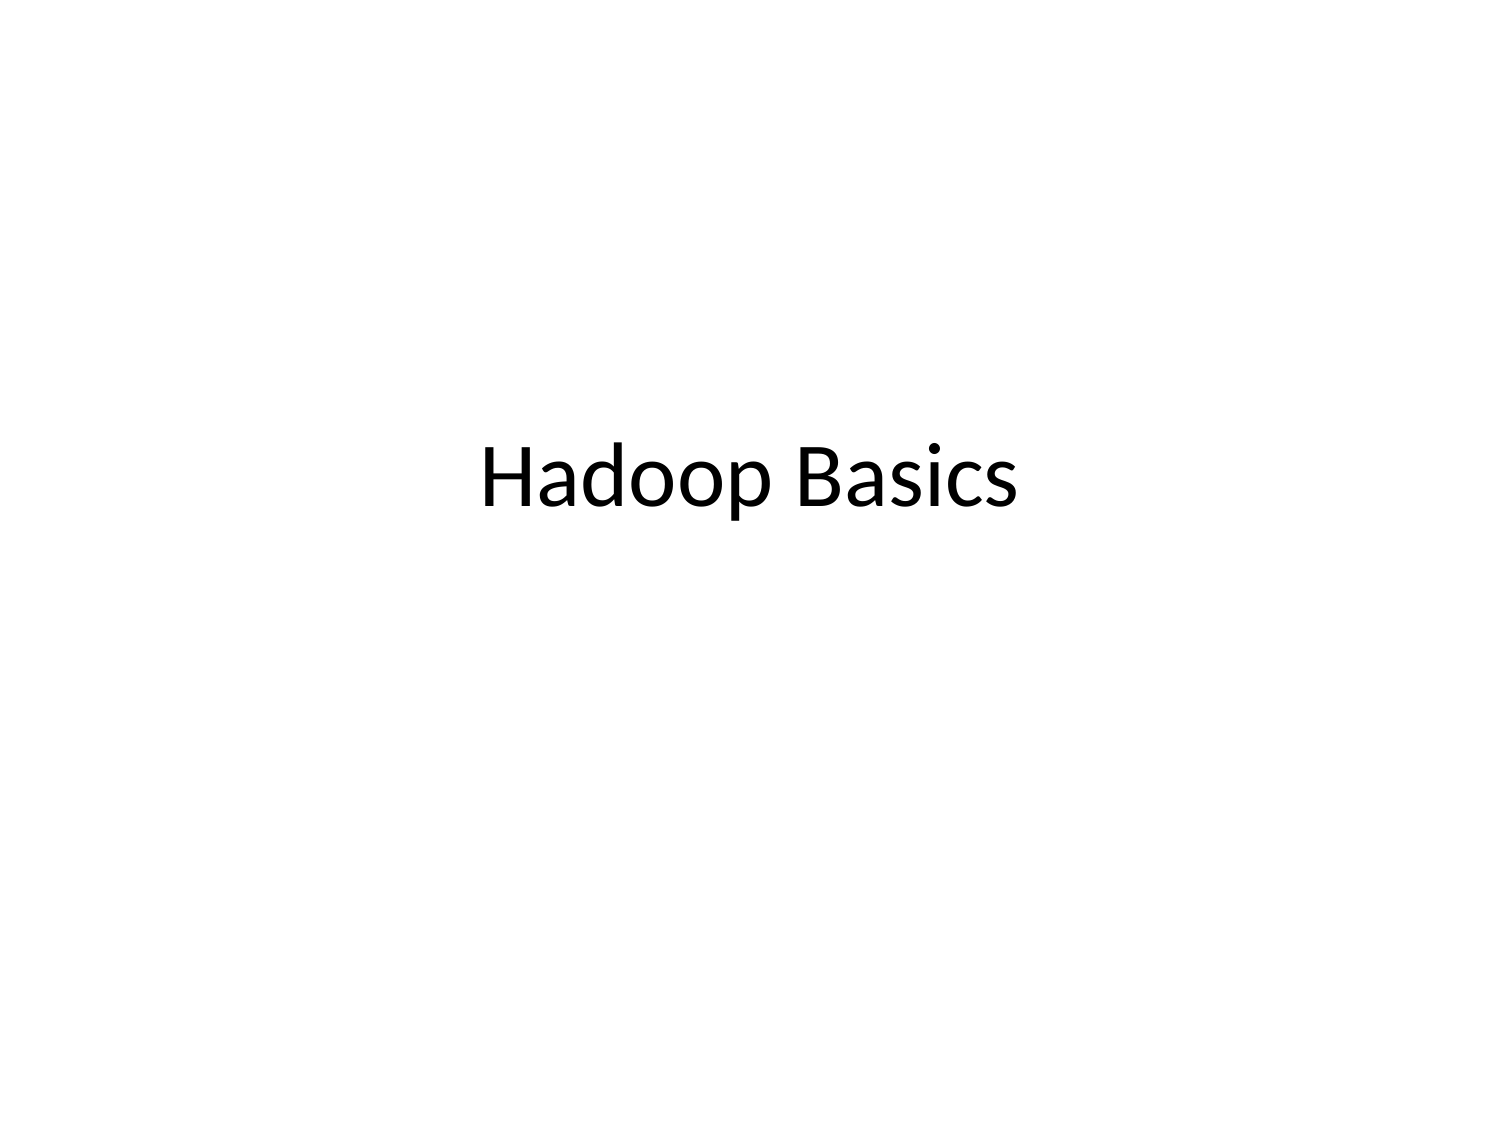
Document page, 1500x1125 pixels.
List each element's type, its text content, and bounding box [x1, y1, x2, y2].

title Hadoop Basics [112, 349, 1388, 591]
